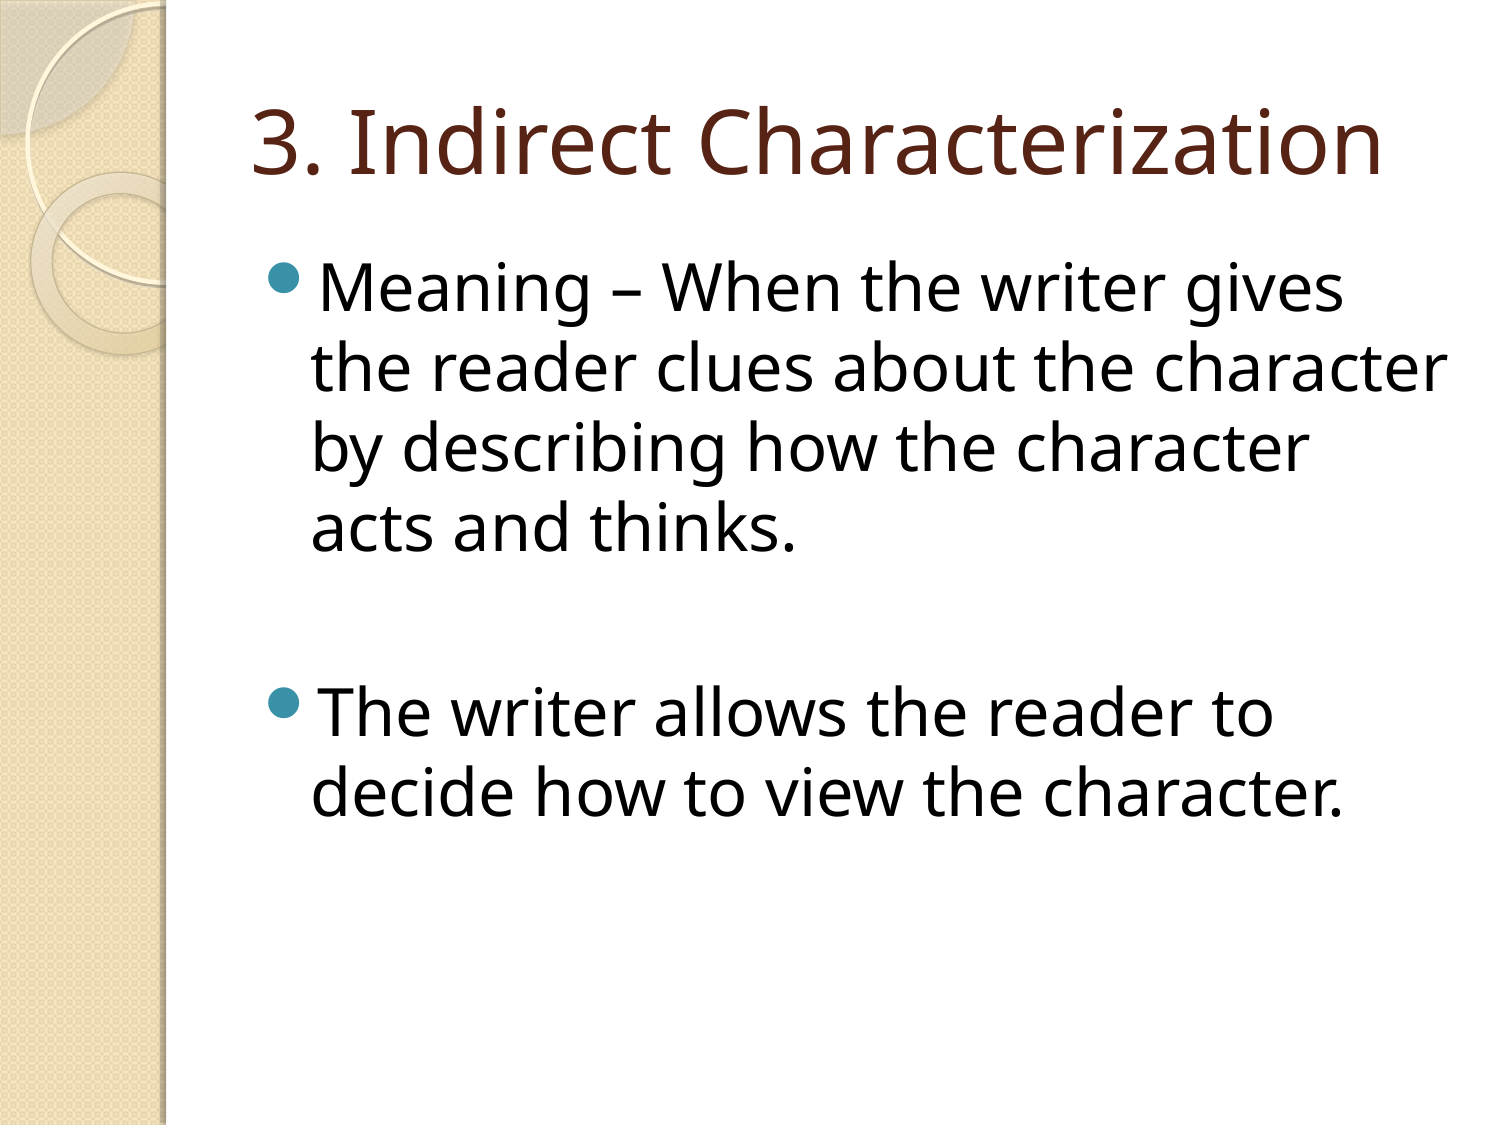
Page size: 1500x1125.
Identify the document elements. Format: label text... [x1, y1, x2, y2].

list Meaning – When the writer gives the reader clues about the character by describing how the character acts and thinks. The writer allows the reader to decide how to view the character. [235, 237, 1466, 1026]
title 3. Indirect Characterization [235, 45, 1466, 233]
